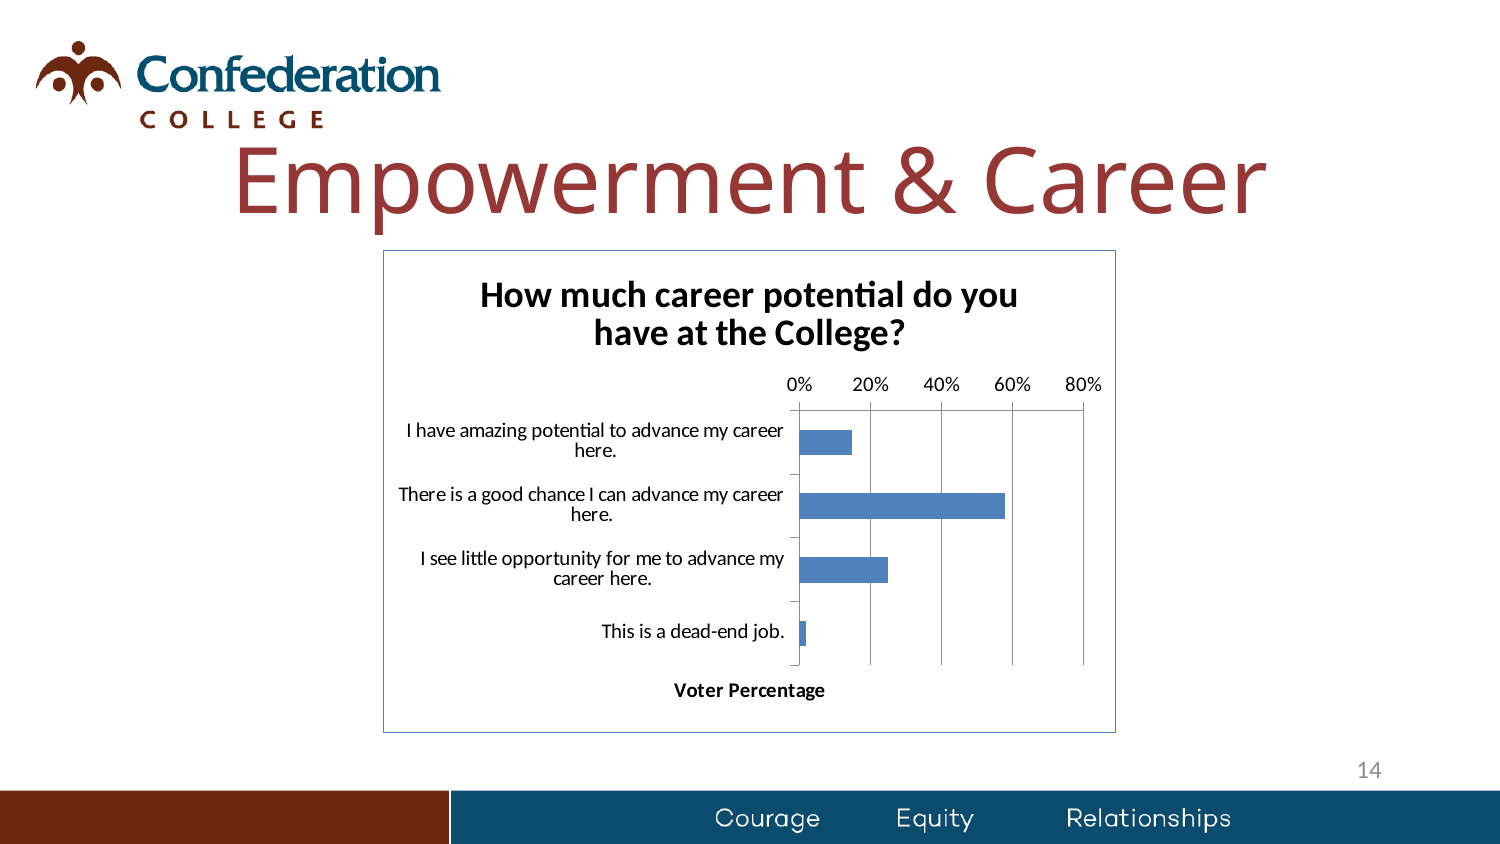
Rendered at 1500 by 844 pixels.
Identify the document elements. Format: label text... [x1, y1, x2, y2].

picture [0, 0, 1500, 844]
chart [383, 250, 1116, 733]
slide_number 14 [1059, 746, 1397, 792]
title Empowerment & Career [103, 102, 1397, 266]
